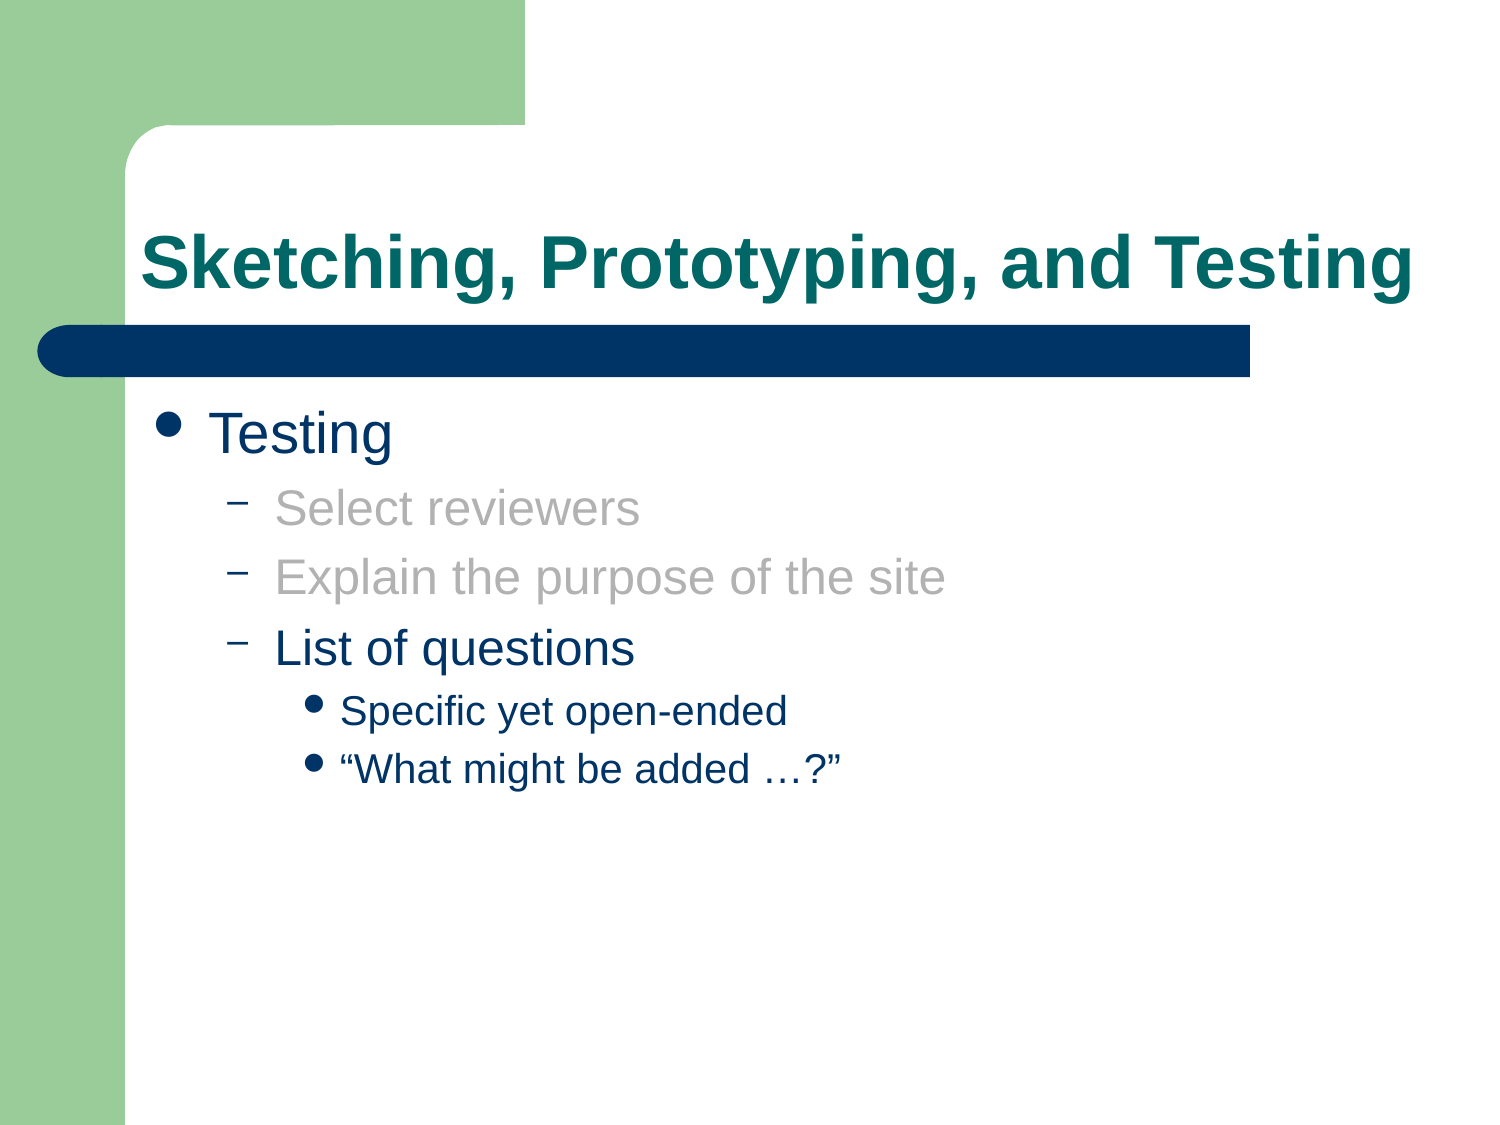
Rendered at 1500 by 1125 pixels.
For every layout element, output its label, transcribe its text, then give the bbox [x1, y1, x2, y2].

list Testing Select reviewers Explain the purpose of the site List of questions Specific yet open-ended “What might be added …?” [137, 387, 1400, 999]
title Sketching, Prototyping, and Testing [124, 124, 1476, 313]
